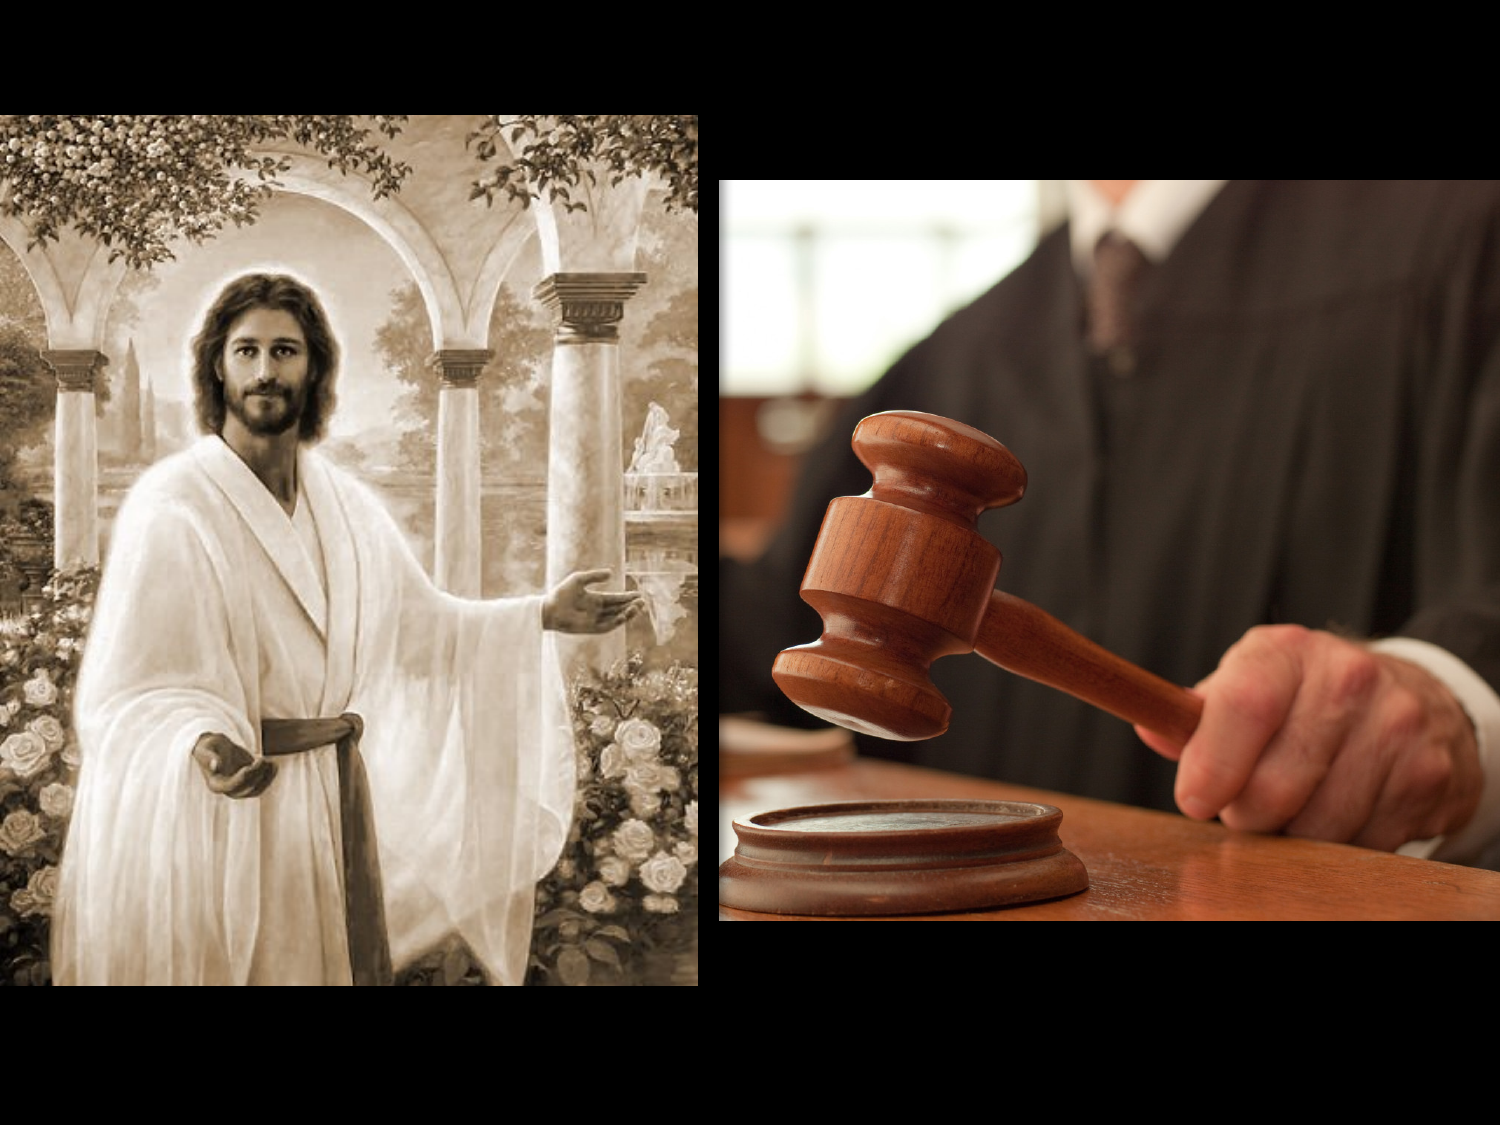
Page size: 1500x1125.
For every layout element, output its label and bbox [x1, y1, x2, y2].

picture [0, 114, 1500, 987]
